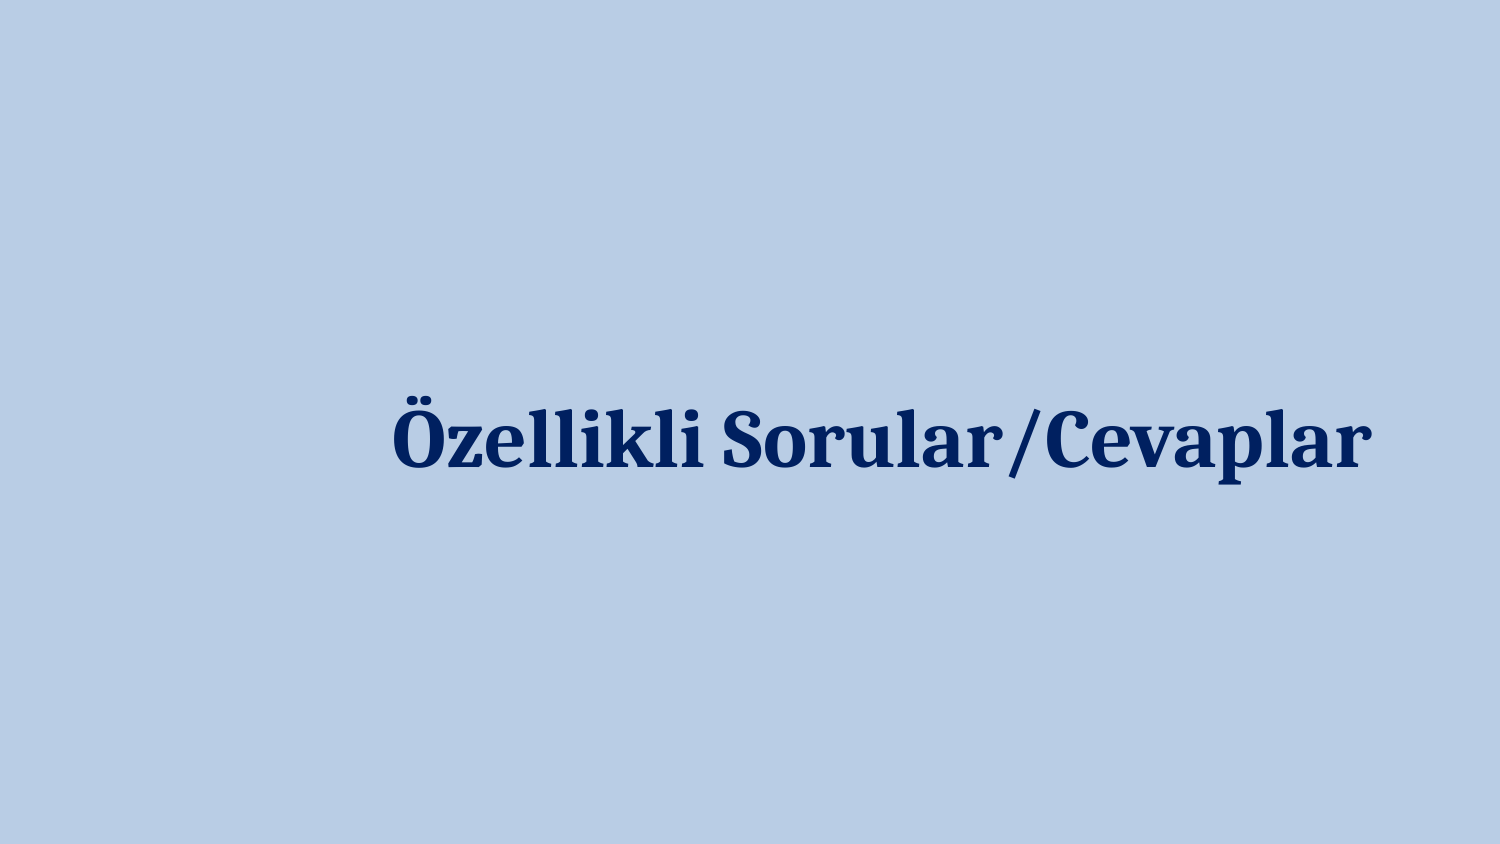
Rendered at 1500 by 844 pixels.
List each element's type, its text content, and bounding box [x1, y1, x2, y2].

text_box Özellikli Sorular/Cevaplar [378, 374, 1452, 494]
